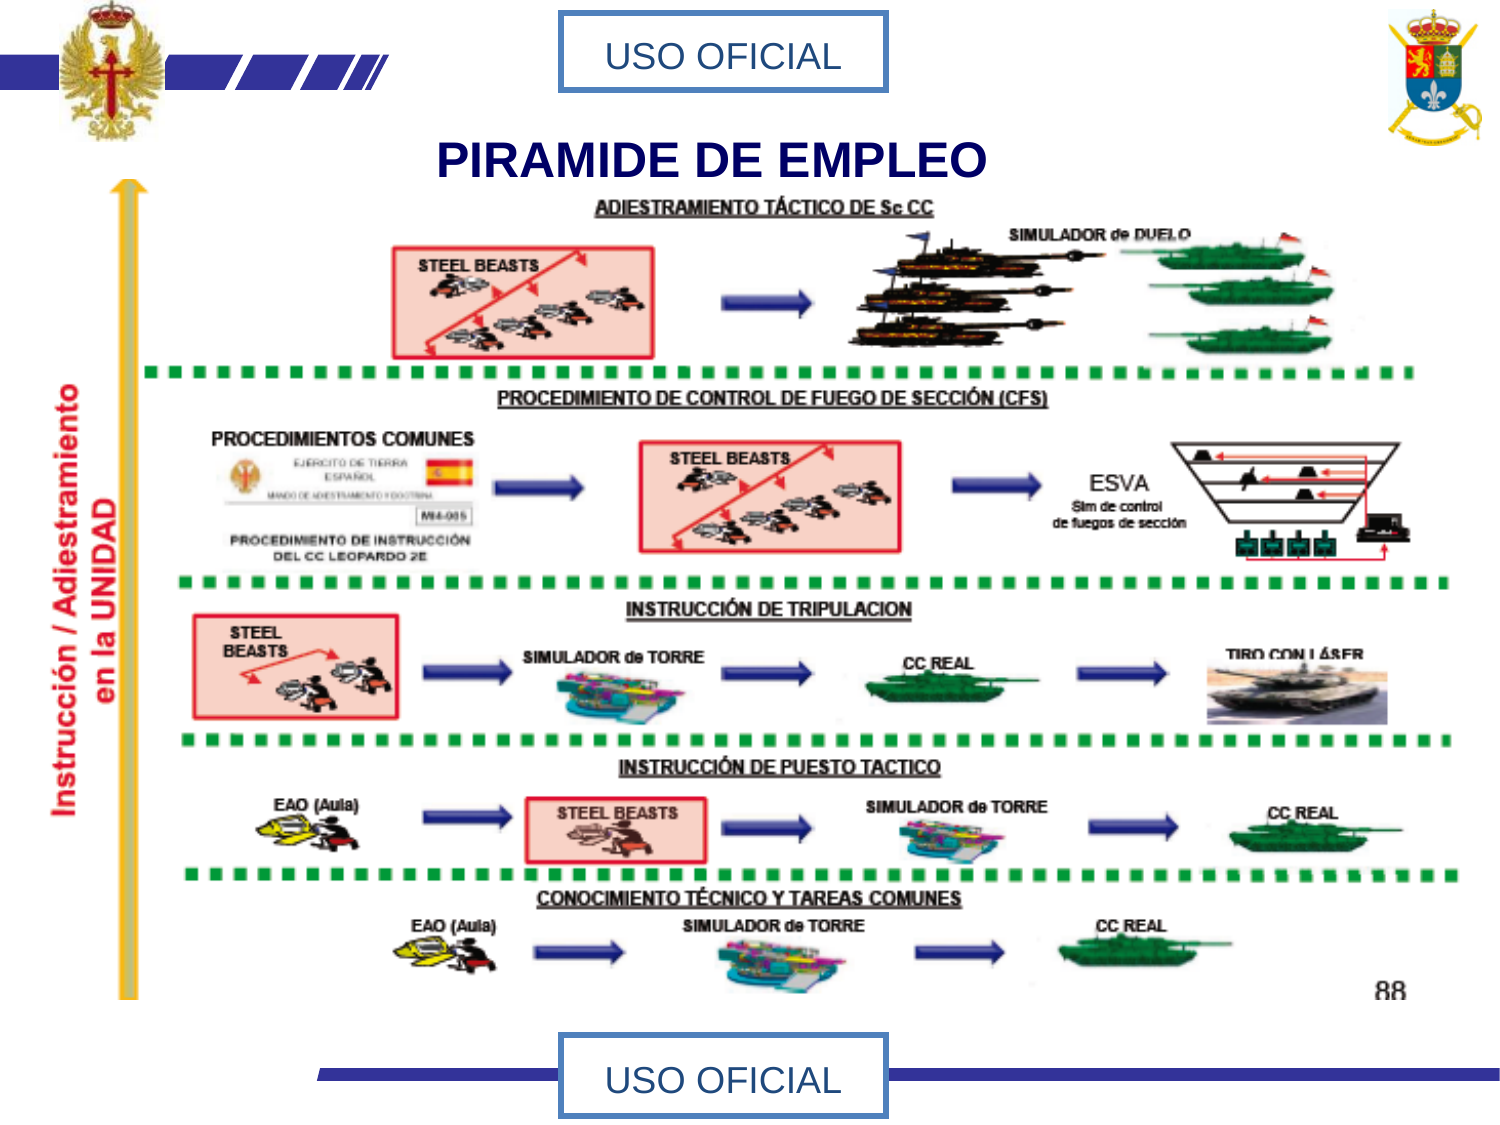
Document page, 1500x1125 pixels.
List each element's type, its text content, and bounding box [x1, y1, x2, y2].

picture [59, 0, 165, 142]
text_box PIRAMIDE DE EMPLEO [673, 120, 1004, 177]
picture [1388, 9, 1482, 146]
picture [15, 178, 1500, 1001]
